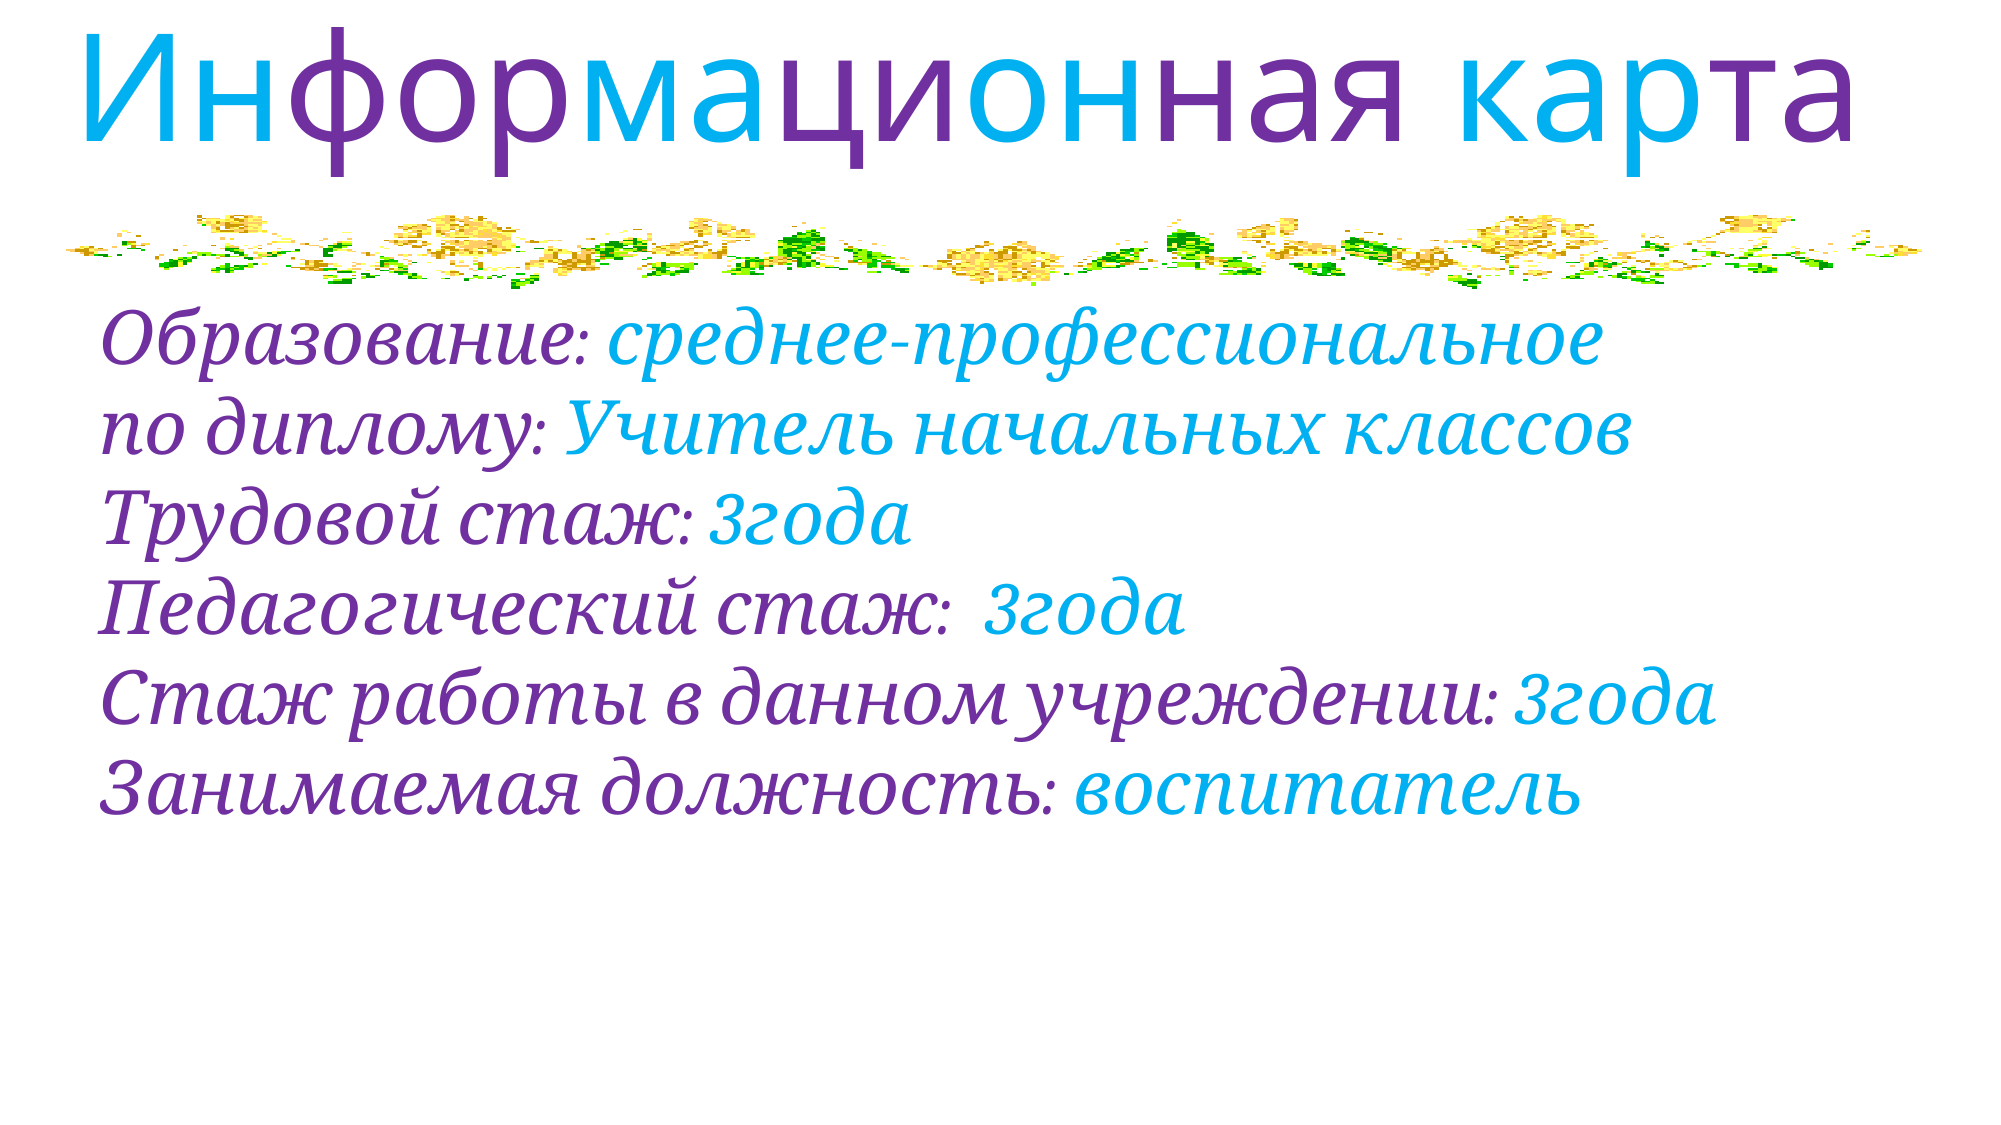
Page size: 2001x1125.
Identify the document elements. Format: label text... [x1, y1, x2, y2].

picture [52, 215, 1927, 294]
text_box Информационная карта [41, 0, 1895, 180]
text_box Образование: среднее-профессиональное по диплому: Учитель начальных классов Трудовой стаж: 3года Педагогический стаж: 3года Стаж работы в данном учреждении: 3года Занимаемая должность: воспитатель [85, 294, 1895, 837]
